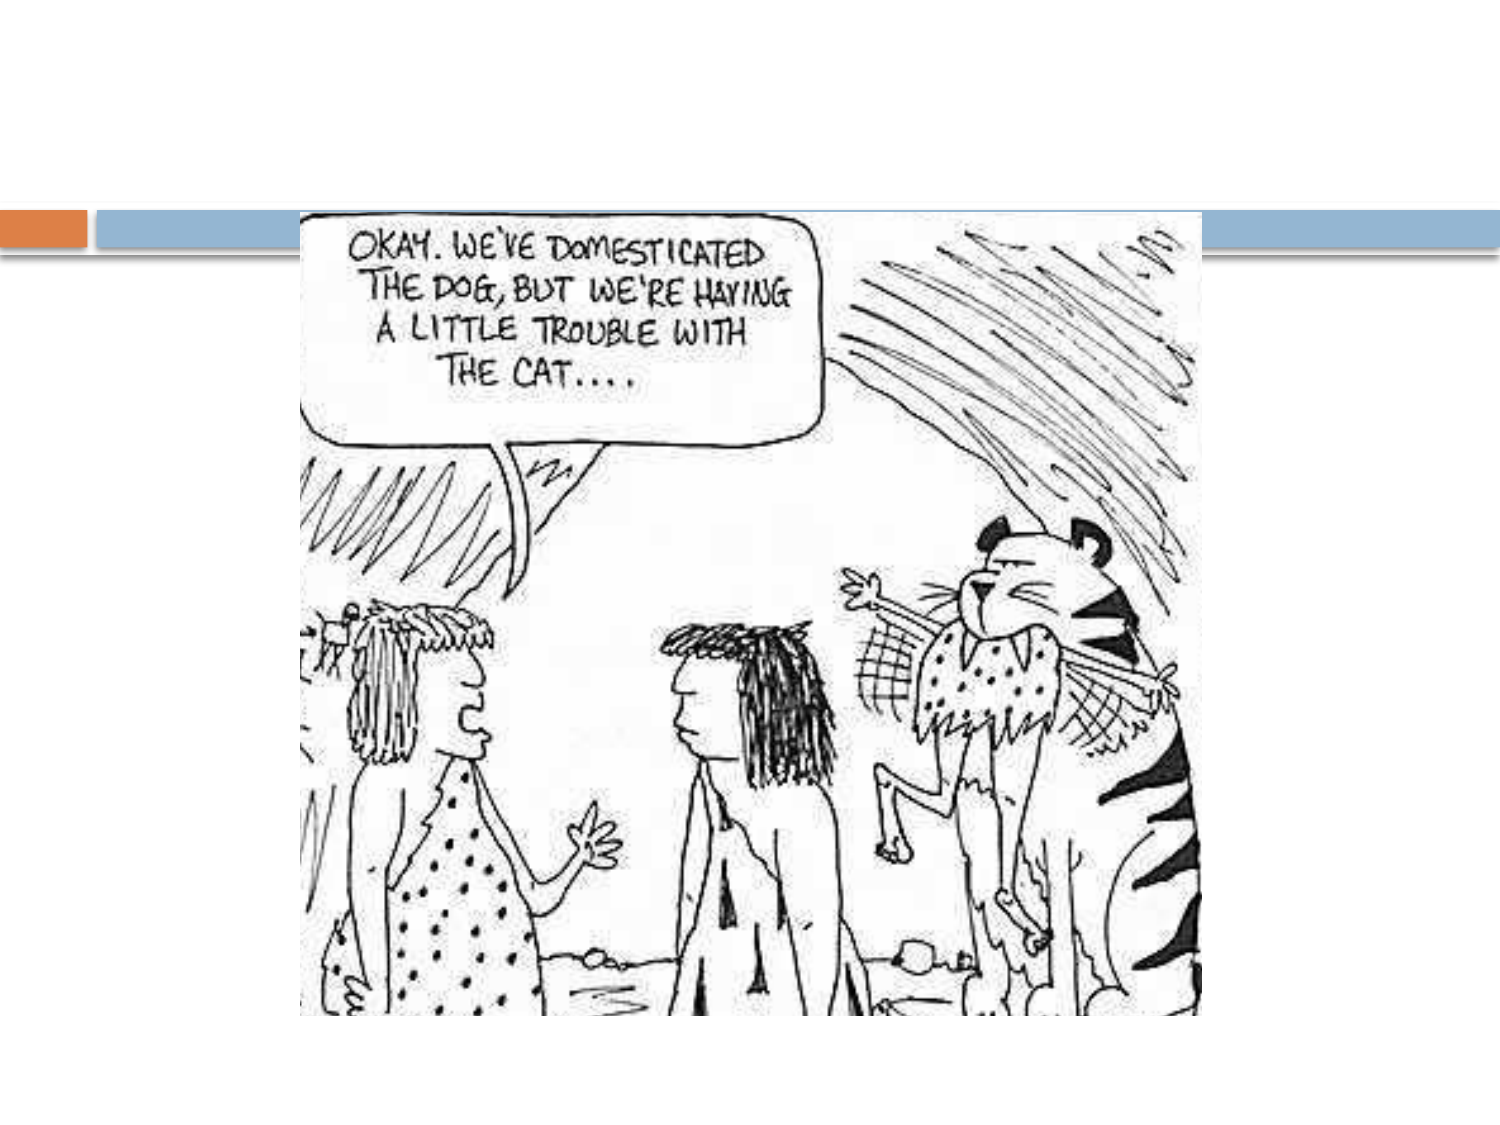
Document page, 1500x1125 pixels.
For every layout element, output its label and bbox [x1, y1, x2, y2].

picture [299, 212, 1203, 1016]
